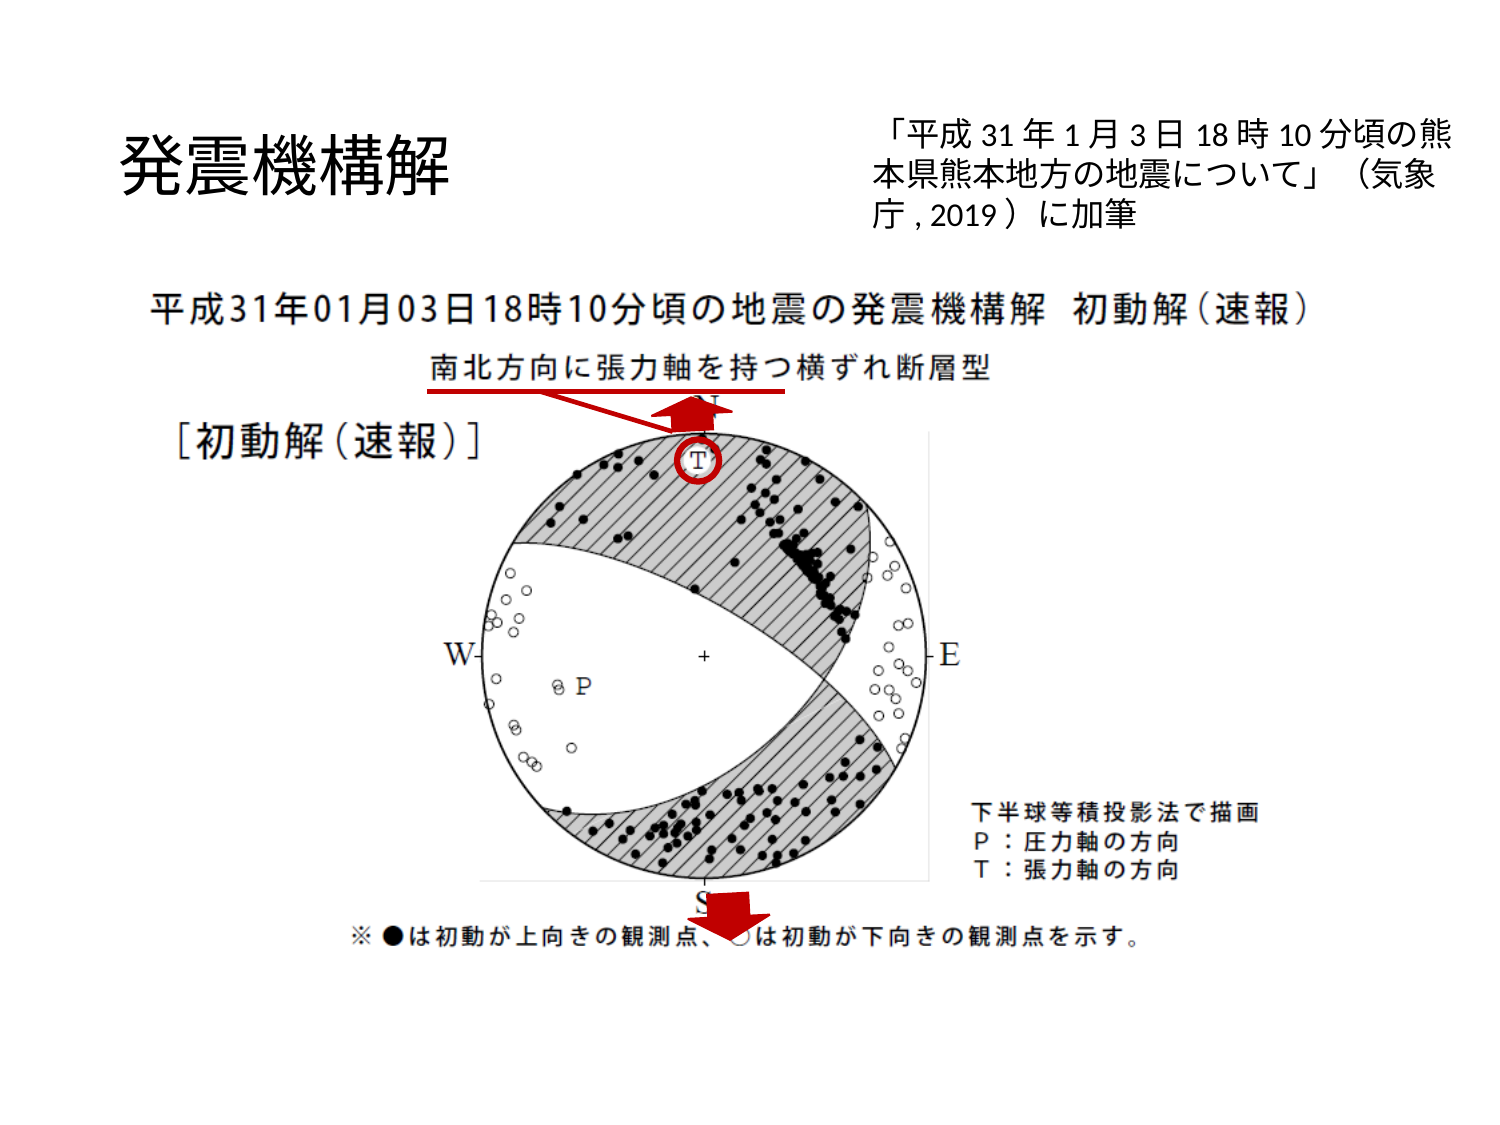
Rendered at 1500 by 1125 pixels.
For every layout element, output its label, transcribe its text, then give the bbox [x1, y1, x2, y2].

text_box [540, 392, 673, 432]
title 発震機構解 [103, 59, 1397, 278]
picture [149, 286, 1322, 954]
text_box 「平成31年1月3日18時10分頃の熊本県熊本地方の地震について」（気象庁, 2019）に加筆 [858, 106, 1476, 241]
